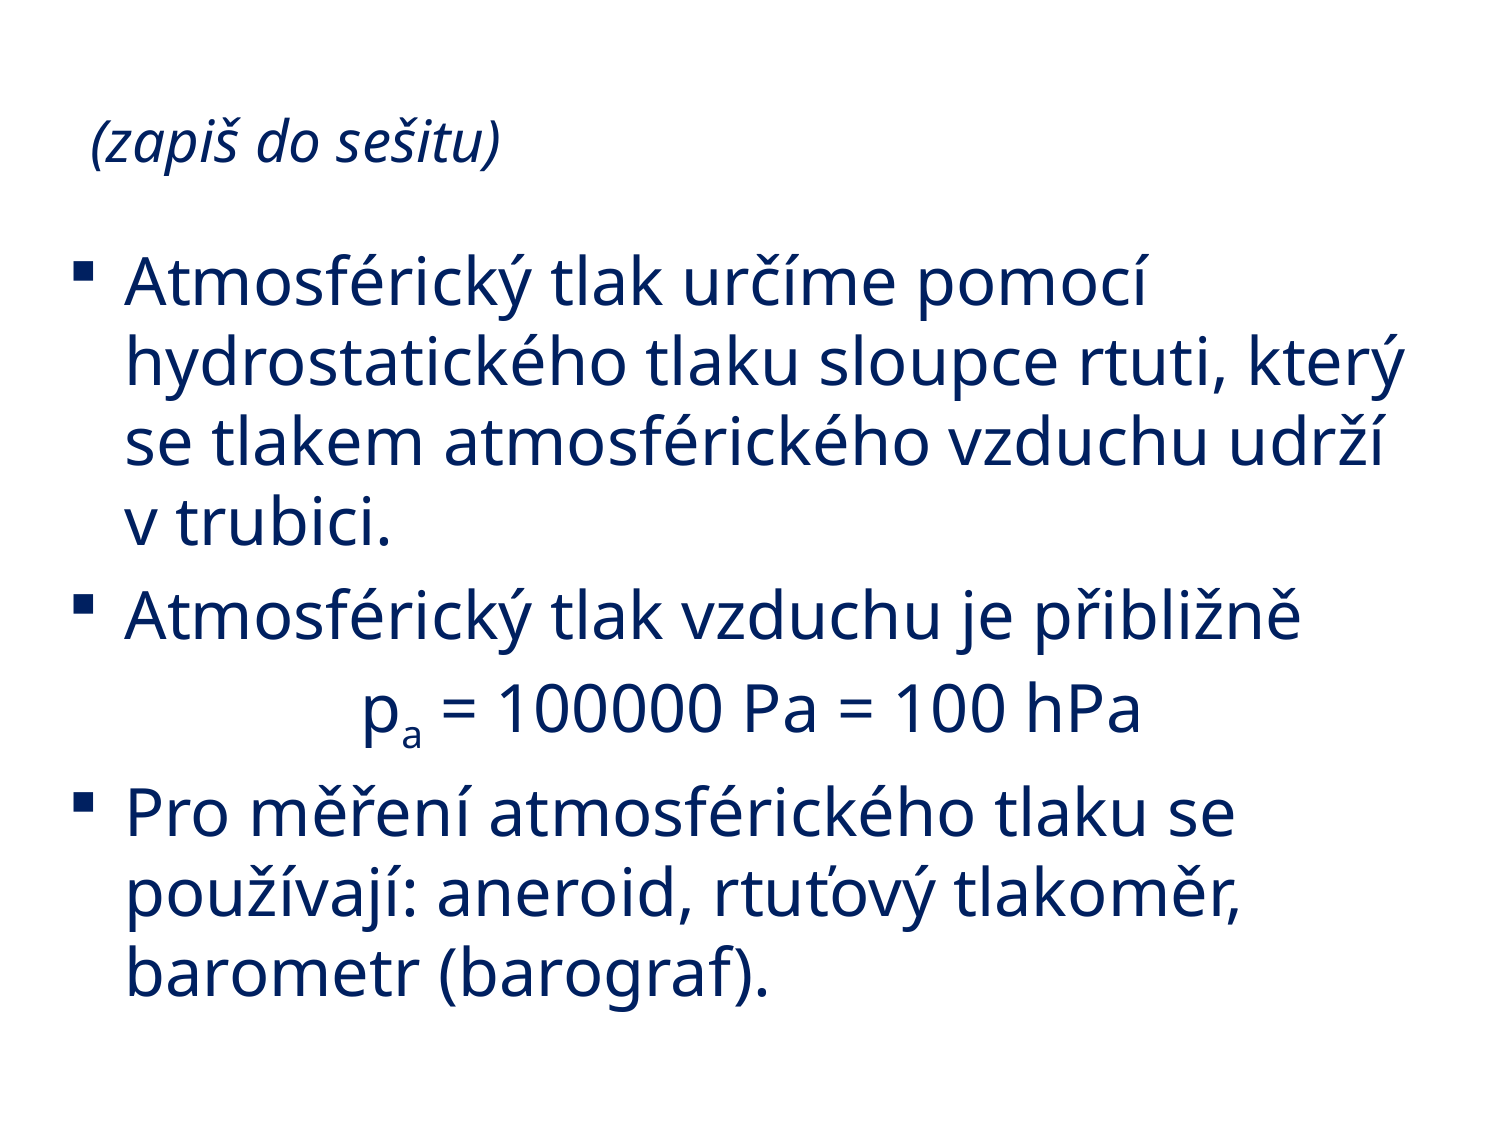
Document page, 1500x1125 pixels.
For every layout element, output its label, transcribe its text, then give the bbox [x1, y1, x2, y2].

title (zapiš do sešitu) [75, 45, 1425, 231]
list Atmosférický tlak určíme pomocí hydrostatického tlaku sloupce rtuti, který se tlakem atmosférického vzduchu udrží v trubici. Atmosférický tlak vzduchu je přibližně pa = 100000 Pa = 100 hPa Pro měření atmosférického tlaku se používají: aneroid, rtuťový tlakoměr, barometr (barograf). [53, 231, 1452, 907]
